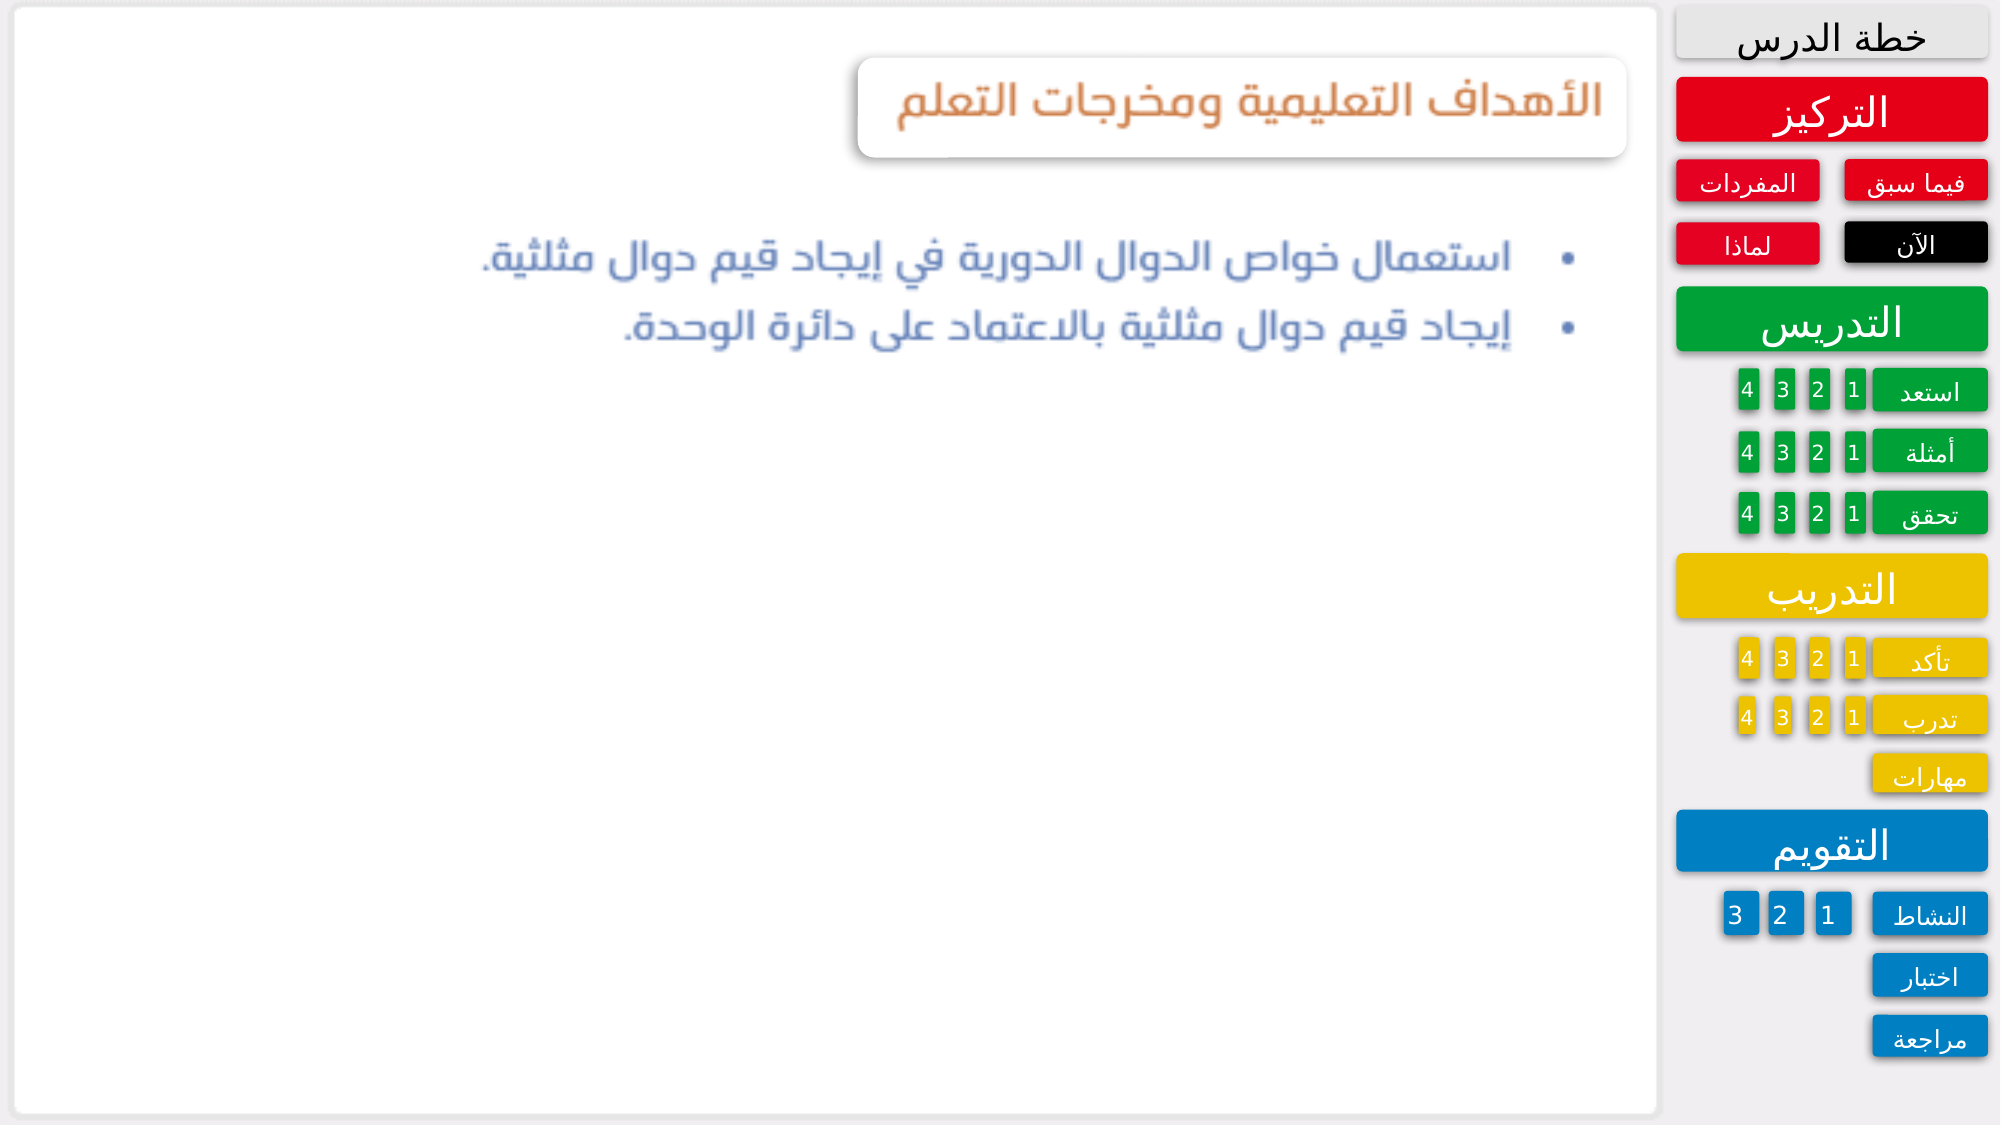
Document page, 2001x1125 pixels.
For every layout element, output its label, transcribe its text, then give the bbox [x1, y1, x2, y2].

text_box مراجعة [1872, 1014, 1988, 1057]
text_box 4 [1738, 637, 1760, 679]
text_box التدريب [1675, 552, 1990, 620]
text_box 1 [1845, 492, 1866, 534]
text_box 3 [1774, 431, 1796, 473]
text_box 2 [1768, 890, 1805, 936]
text_box 3 [1774, 492, 1796, 534]
text_box التدريس [1675, 285, 1990, 353]
text_box مهارات [1872, 753, 1988, 793]
text_box تدرب [1872, 694, 1988, 735]
text_box تأكد [1873, 637, 1988, 678]
text_box فيما سبق [1844, 159, 1988, 201]
text_box 4 [1738, 696, 1756, 734]
text_box لماذا [1676, 222, 1820, 265]
text_box 3 [1774, 368, 1796, 410]
text_box 4 [1738, 368, 1760, 410]
text_box استعد [1873, 367, 1988, 412]
text_box أمثلة [1872, 428, 1988, 473]
text_box 1 [1845, 431, 1866, 473]
text_box 3 [1774, 696, 1792, 734]
text_box 3 [1723, 890, 1760, 936]
text_box اختبار [1872, 953, 1988, 997]
text_box المفردات [1676, 159, 1820, 202]
text_box 2 [1809, 696, 1831, 734]
text_box التقويم [1675, 808, 1990, 873]
text_box 2 [1809, 492, 1831, 534]
text_box 1 [1845, 696, 1866, 734]
text_box التركيز [1675, 75, 1990, 143]
text_box الآن [1844, 221, 1988, 263]
text_box 2 [1809, 368, 1831, 410]
text_box 4 [1738, 492, 1760, 534]
text_box 1 [1845, 368, 1866, 410]
text_box 1 [1845, 637, 1866, 679]
picture [0, 0, 2001, 1125]
text_box 1 [1816, 891, 1852, 936]
text_box 4 [1738, 431, 1760, 473]
text_box تحقق [1872, 490, 1988, 535]
text_box النشاط [1872, 891, 1988, 936]
text_box خطة الدرس [1675, 4, 1990, 59]
text_box 2 [1809, 431, 1831, 473]
text_box 2 [1809, 637, 1831, 679]
text_box 3 [1774, 637, 1796, 679]
